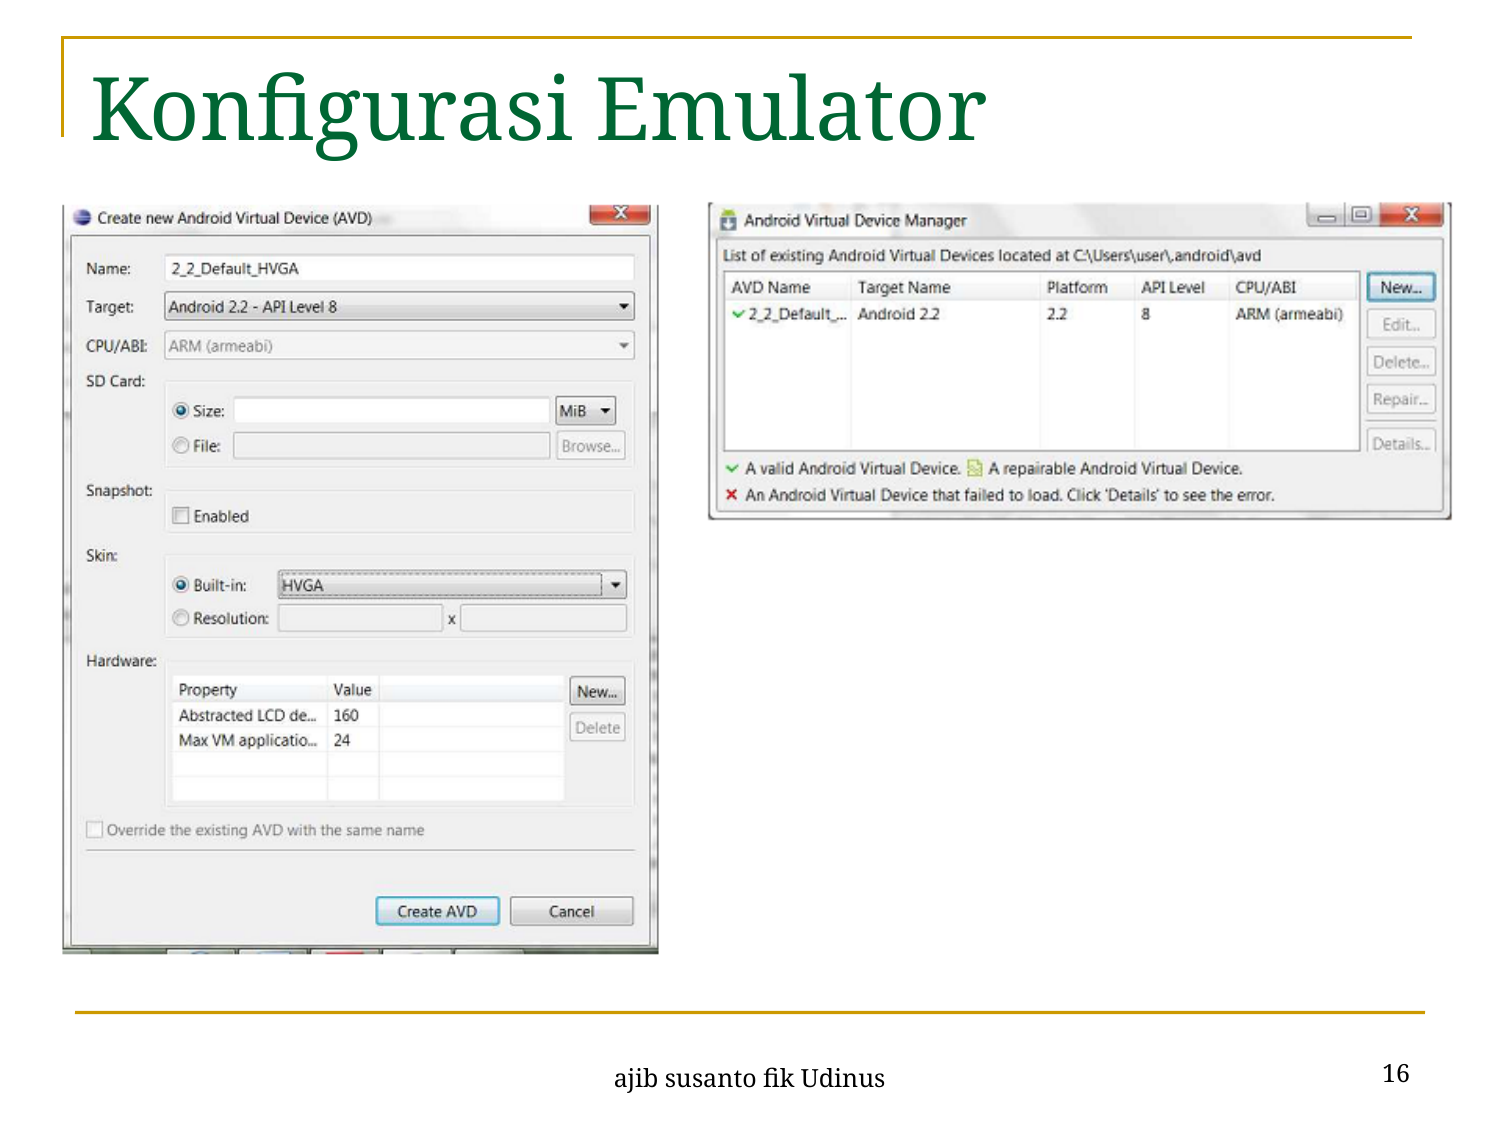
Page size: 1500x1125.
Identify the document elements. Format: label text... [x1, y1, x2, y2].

picture [58, 198, 662, 956]
slide_number 16 [1074, 1023, 1426, 1100]
footer ajib susanto fik Udinus [512, 1024, 988, 1101]
picture [702, 198, 1454, 527]
title Konfigurasi Emulator [74, 45, 1426, 177]
